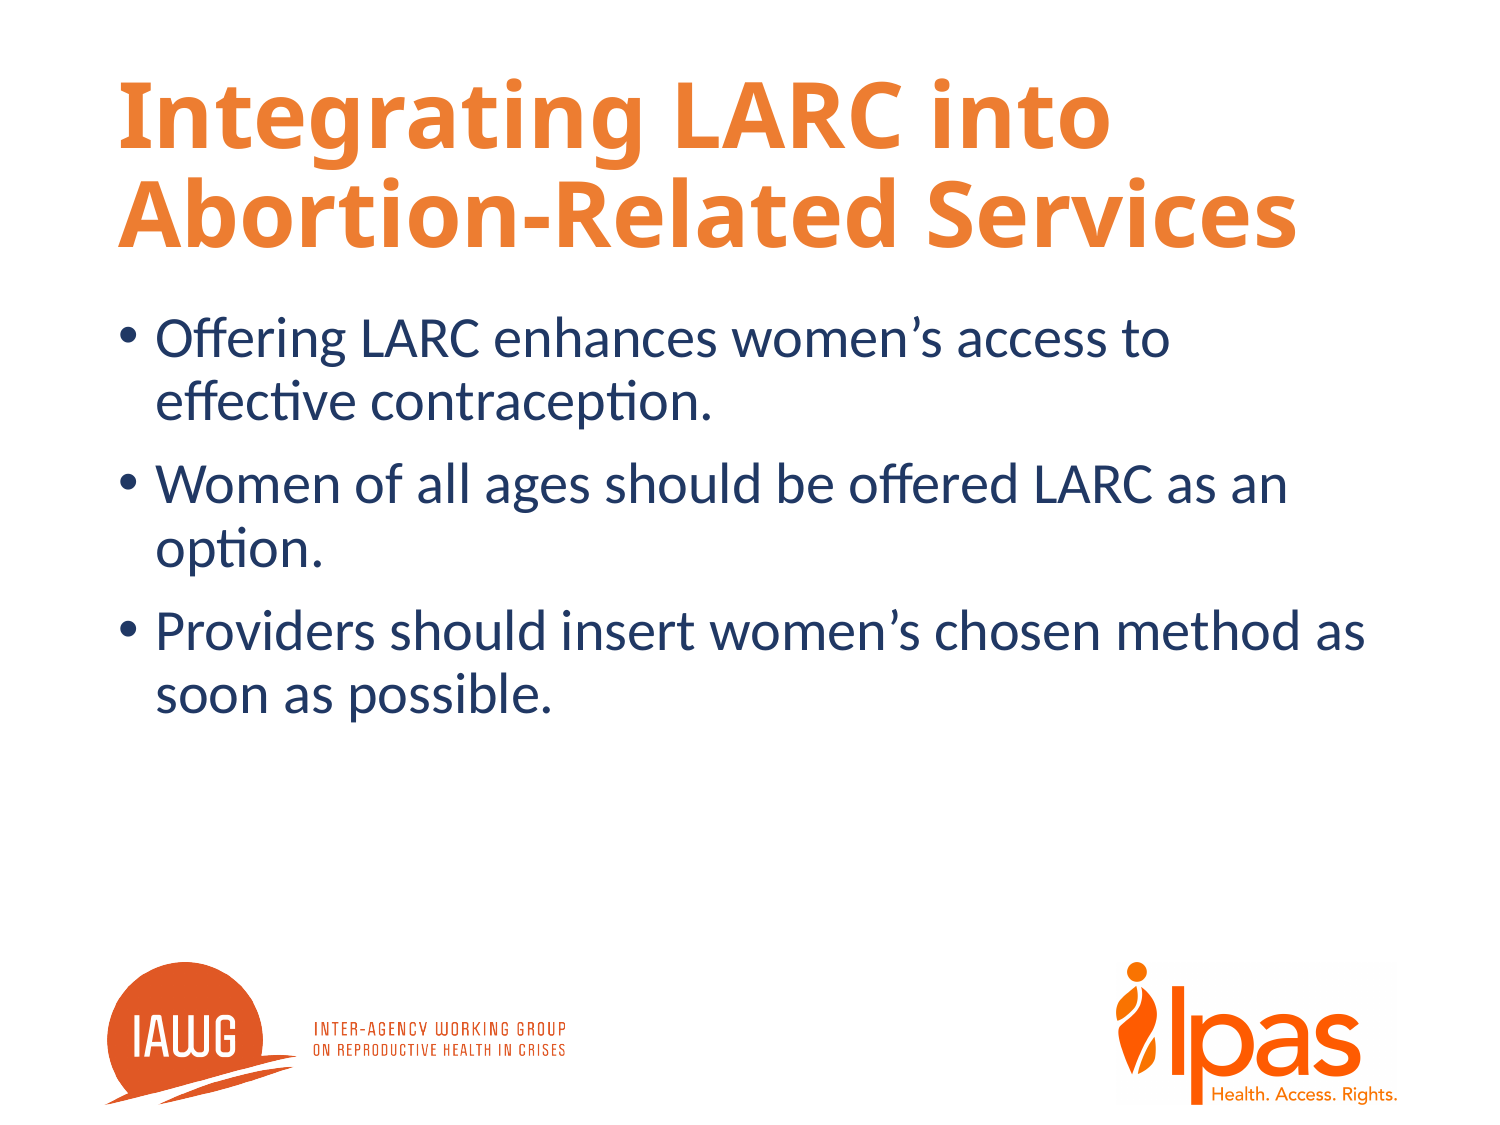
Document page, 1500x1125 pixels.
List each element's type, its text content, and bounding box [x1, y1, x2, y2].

picture [104, 1014, 565, 1105]
picture [1116, 1014, 1397, 1105]
title Integrating LARC into Abortion-Related Services [103, 59, 1397, 278]
list Offering LARC enhances women’s access to effective contraception. Women of all ages should be offered LARC as an option. Providers should insert women’s chosen method as soon as possible. [103, 299, 1397, 1014]
